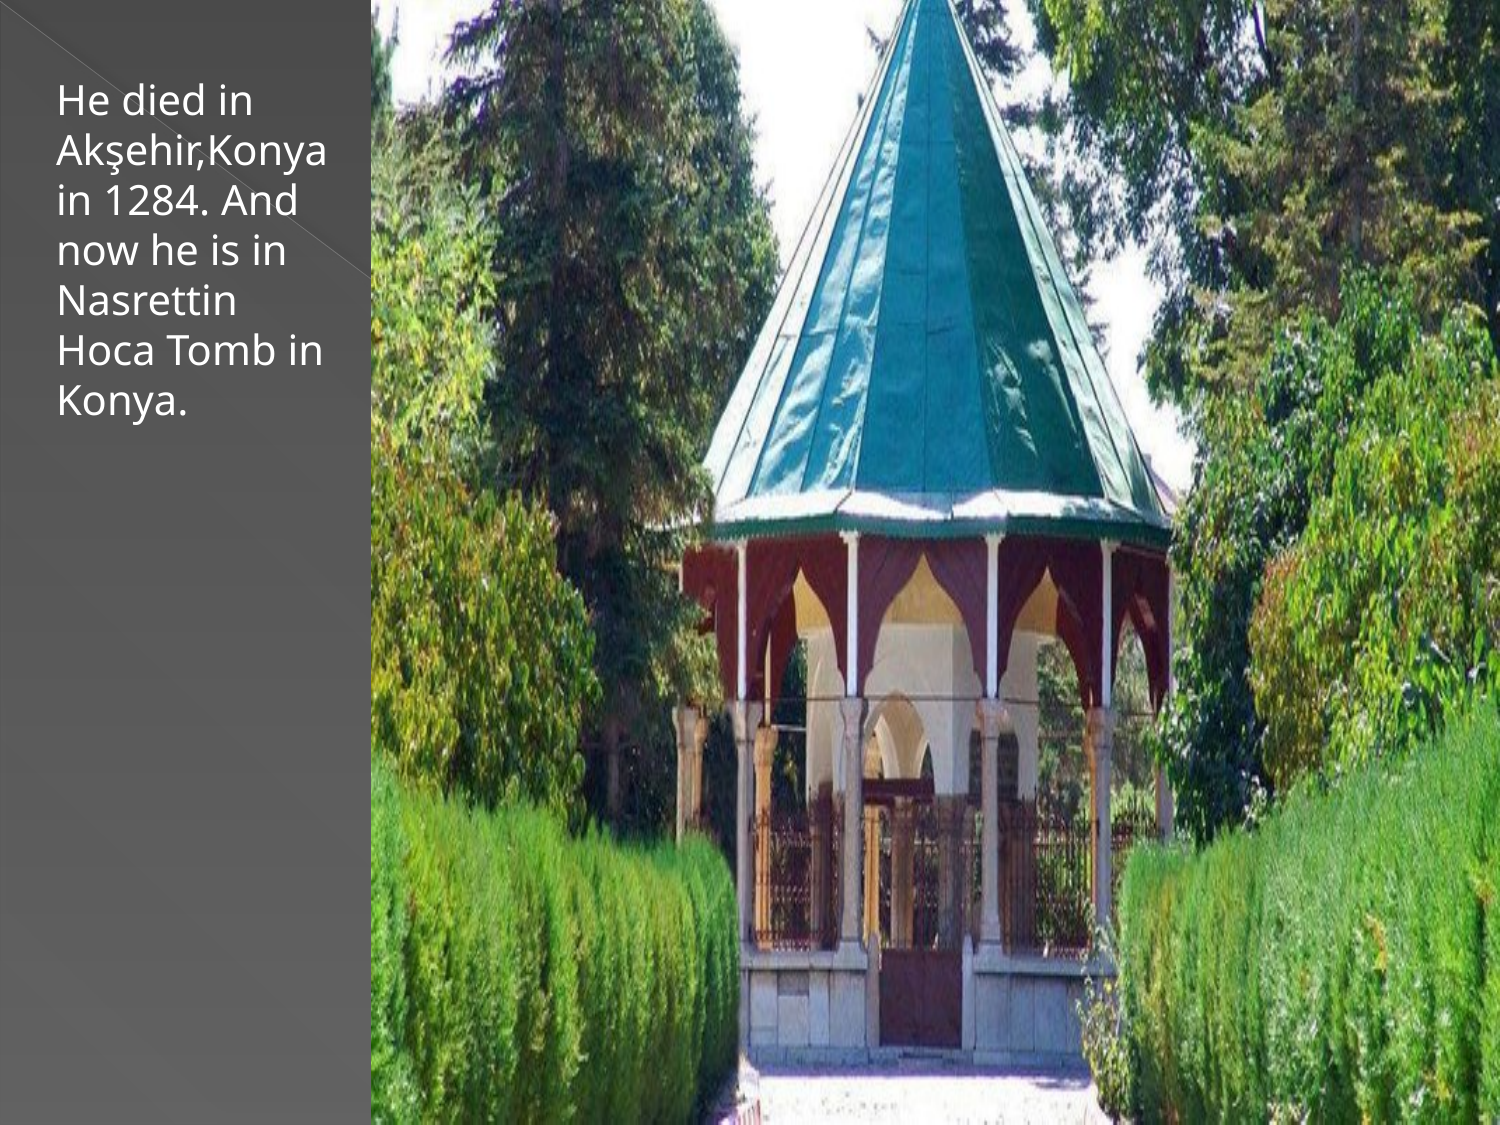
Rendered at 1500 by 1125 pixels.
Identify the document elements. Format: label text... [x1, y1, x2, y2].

text_box He died in Akşehir,Konya in 1284. And now he is in Nasrettin Hoca Tomb in Konya. [41, 66, 361, 432]
picture [371, 0, 1500, 1125]
